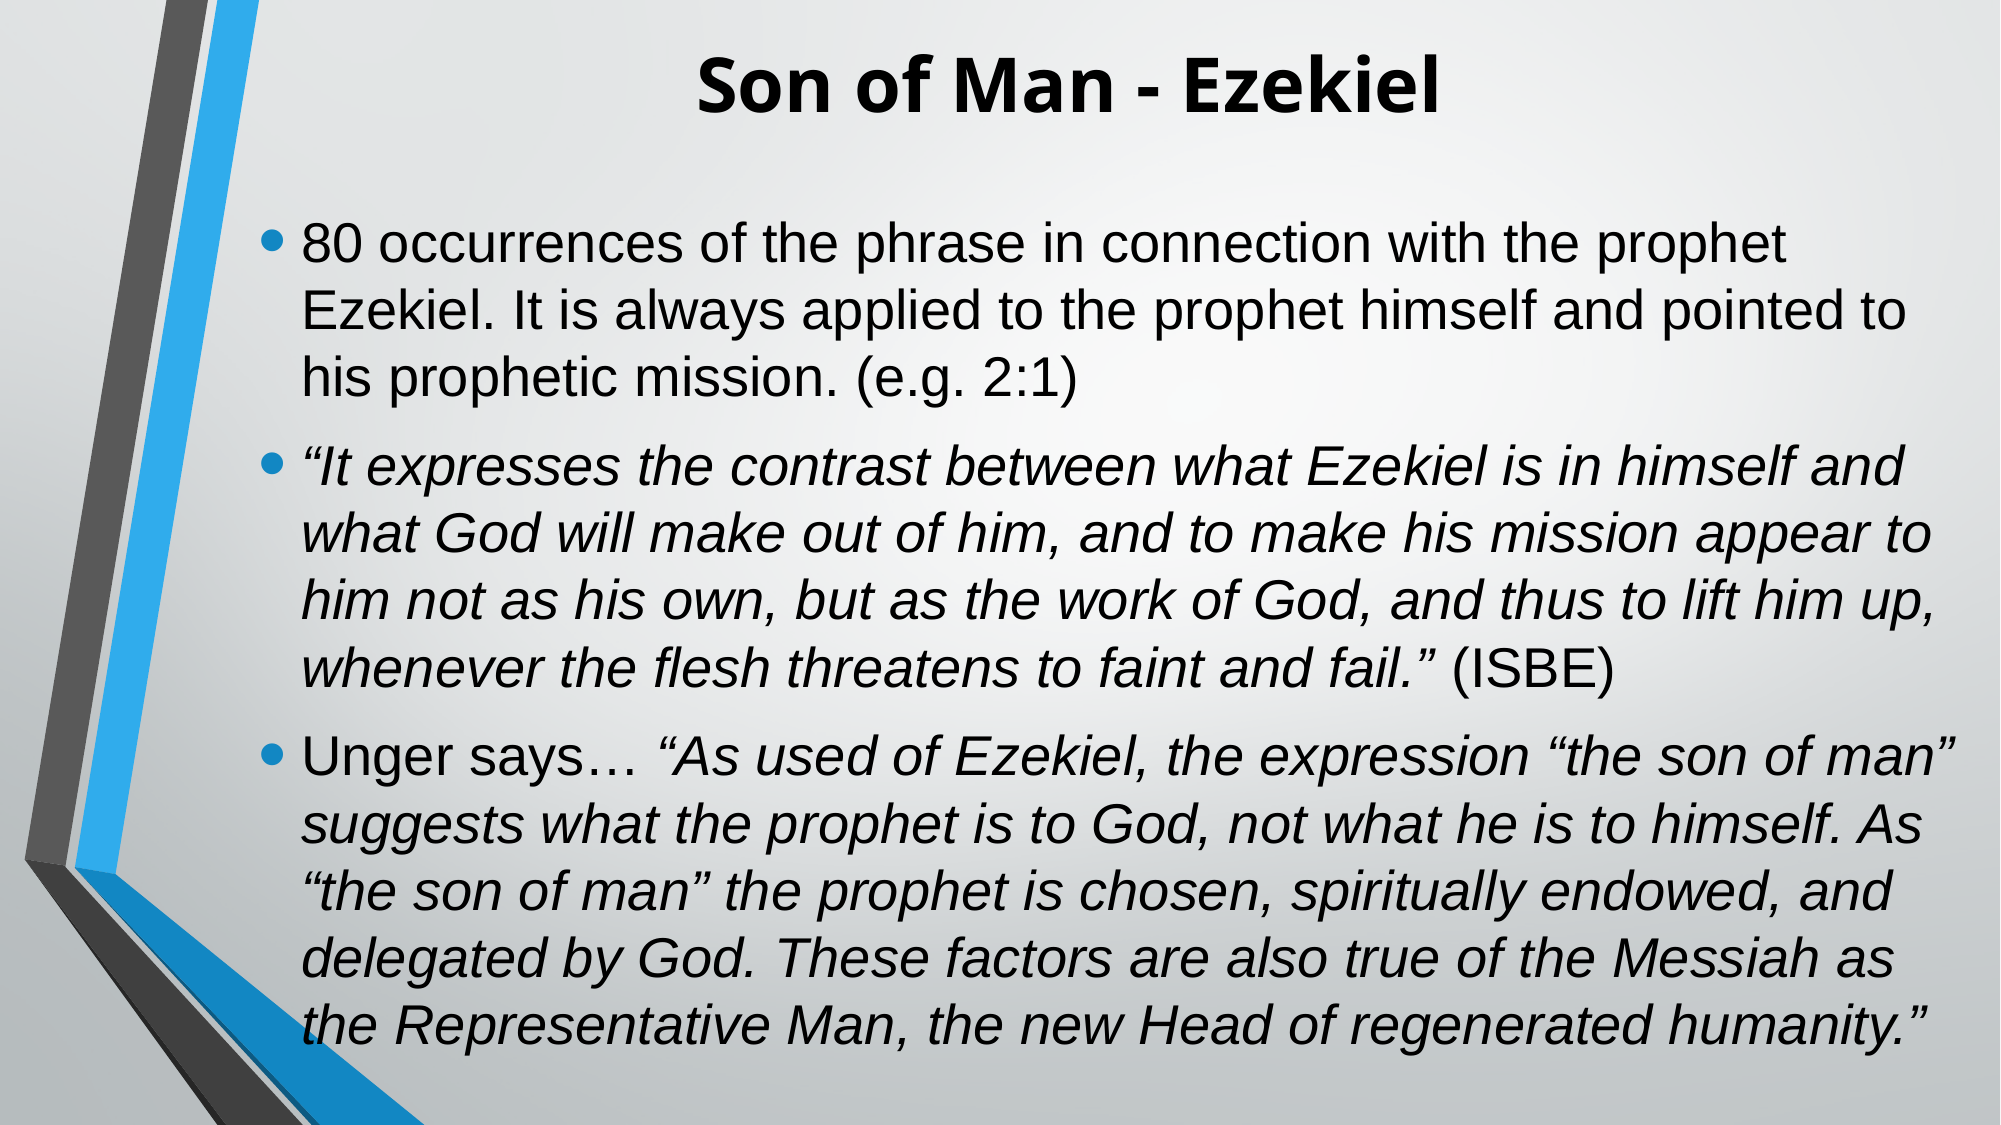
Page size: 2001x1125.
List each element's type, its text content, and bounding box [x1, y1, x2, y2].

list 80 occurrences of the phrase in connection with the prophet Ezekiel. It is always applied to the prophet himself and pointed to his prophetic mission. (e.g. 2:1) “It expresses the contrast between what Ezekiel is in himself and what God will make out of him, and to make his mission appear to him not as his own, but as the work of God, and thus to lift him up, whenever the flesh threatens to faint and fail.” (ISBE) Unger says… “As used of Ezekiel, the expression “the son of man” suggests what the prophet is to God, not what he is to himself. As “the son of man” the prophet is chosen, spiritually endowed, and delegated by God. These factors are also true of the Messiah as the Representative Man, the new Head of regenerated humanity.” [243, 166, 1985, 1096]
title Son of Man - Ezekiel [248, 29, 1892, 136]
